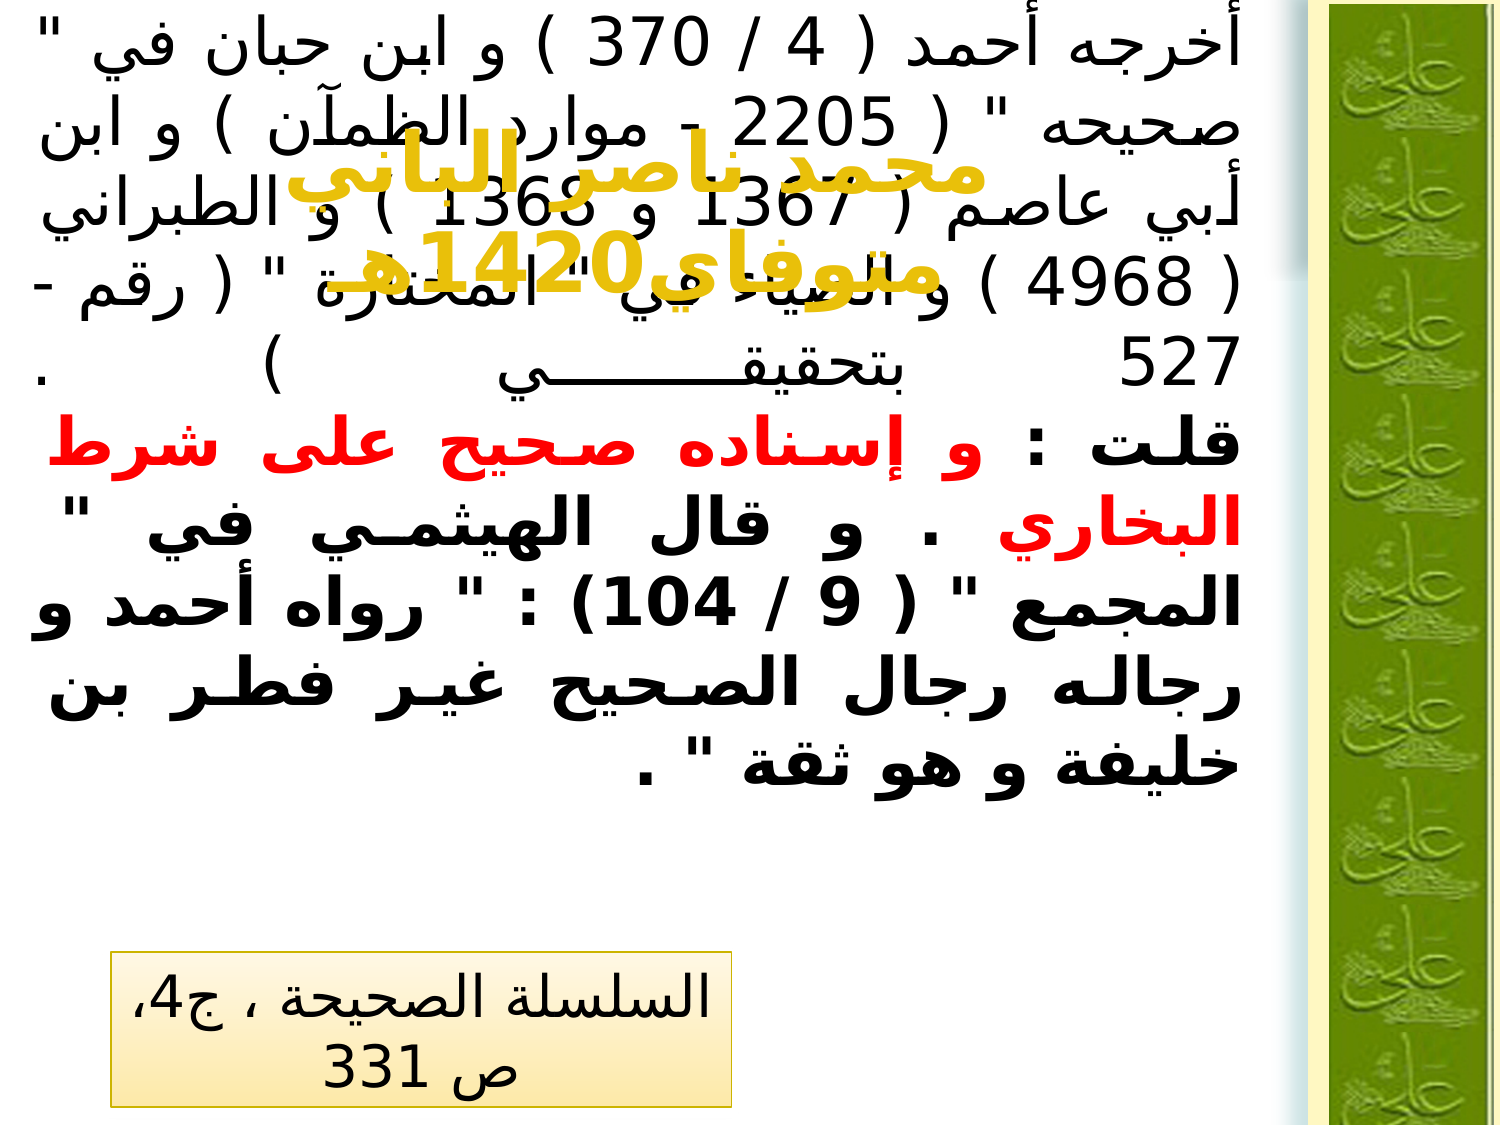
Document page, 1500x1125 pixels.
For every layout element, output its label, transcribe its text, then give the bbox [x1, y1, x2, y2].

title أخرجه أحمد ( 4 / 370 ) و ابن حبان في " صحيحه " ( 2205 - موارد الظمآن ) و ابن أبي عاصم ( 1367 و 1368 ) و الطبراني ( 4968 ) و الضياء في " المختارة " ( رقم -527 بتحقيقي ) . قلت : و إسناده صحيح على شرط البخاري . و قال الهيثمي في " المجمع " ( 9 / 104) : " رواه أحمد و رجاله رجال الصحيح غير فطر بن خليفة و هو ثقة " . [23, 267, 1252, 799]
text_box السلسلة الصحيحة ، ج4، ص 331 [110, 951, 732, 1108]
picture [1328, 3, 1495, 1125]
text_box محمد ناصر الباني متوفاي1420هـ [88, 101, 1187, 317]
